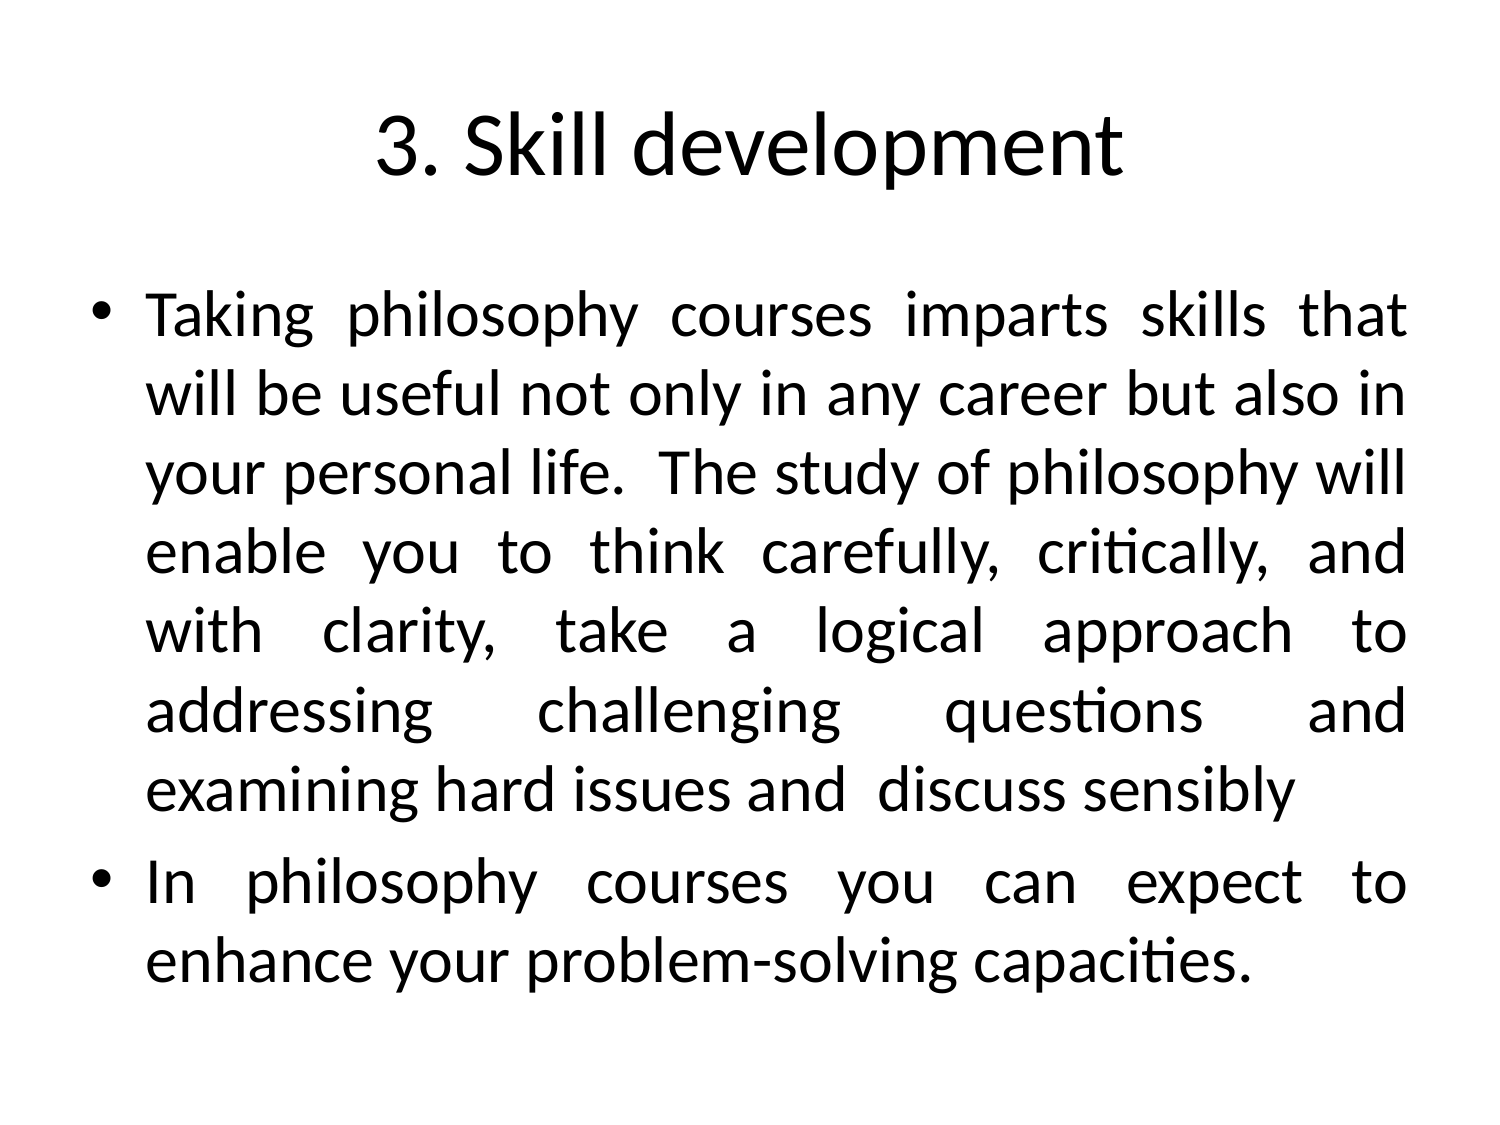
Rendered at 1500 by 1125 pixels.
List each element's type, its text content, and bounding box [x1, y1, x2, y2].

title 3. Skill development [75, 45, 1425, 233]
list Taking philosophy courses imparts skills that will be useful not only in any career but also in your personal life. The study of philosophy will enable you to think carefully, critically, and with clarity, take a logical approach to addressing challenging questions and examining hard issues and discuss sensibly In philosophy courses you can expect to enhance your problem-solving capacities. [75, 262, 1425, 1005]
